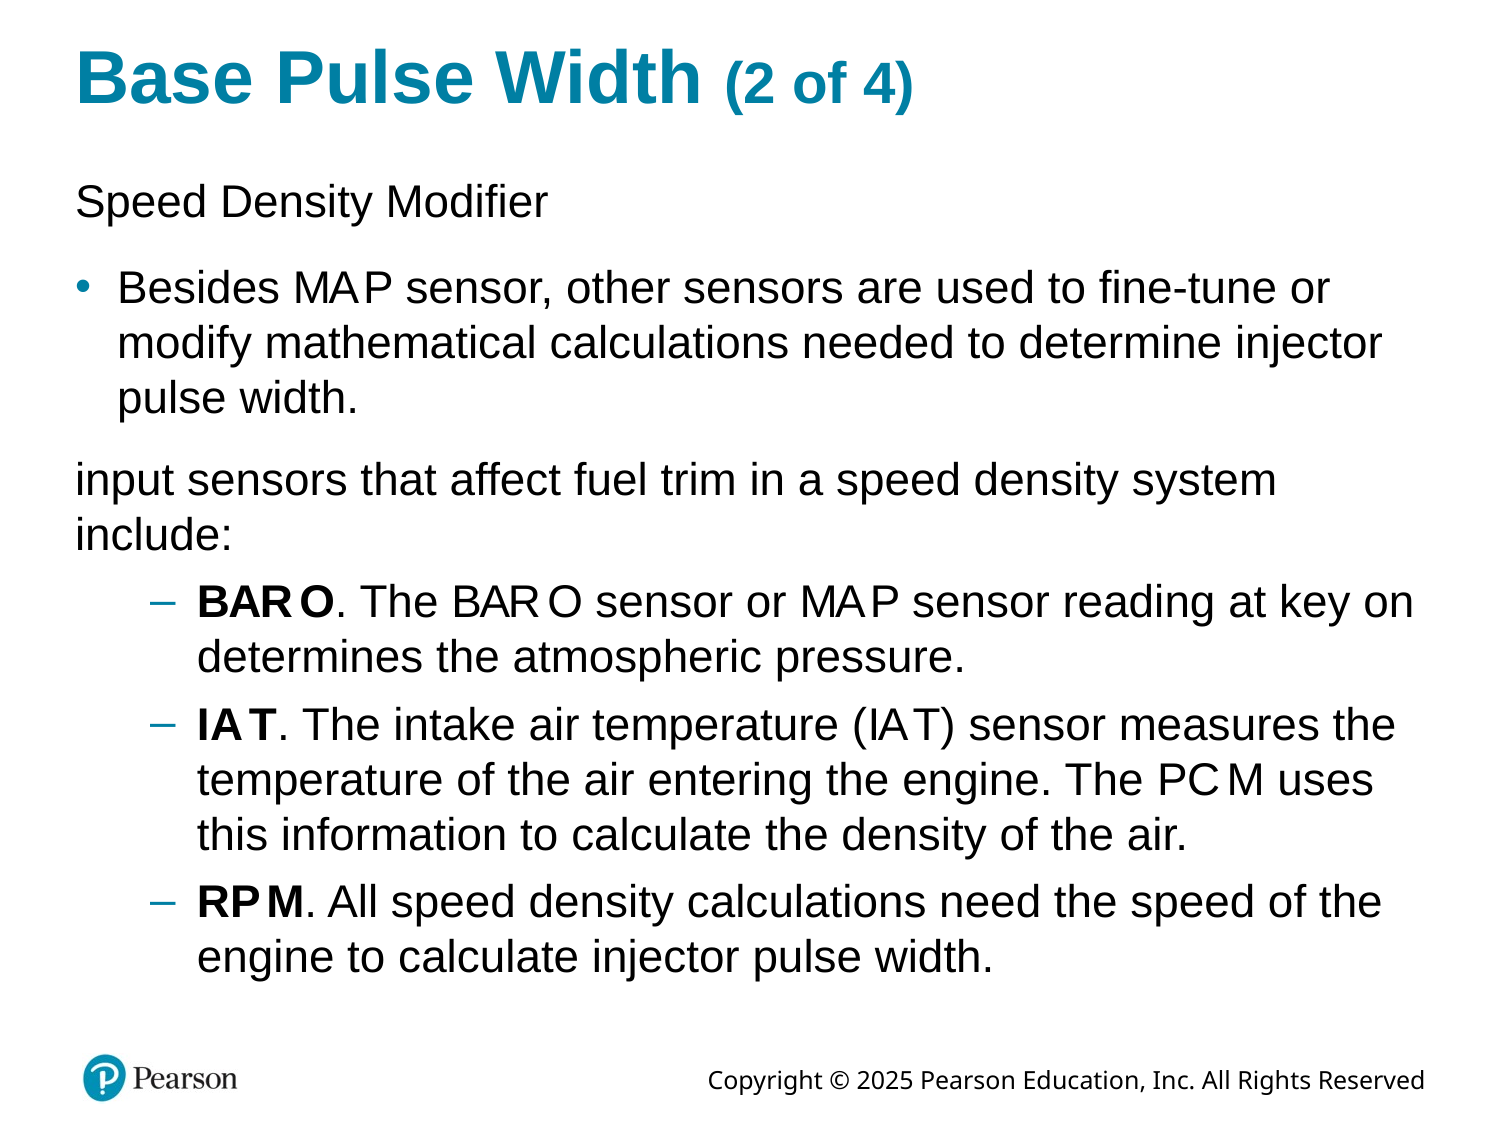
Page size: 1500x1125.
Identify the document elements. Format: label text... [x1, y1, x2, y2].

list input sensors that affect fuel trim in a speed density system include: B A R O. The B A R O sensor or M A P sensor reading at key on determines the atmospheric pressure. I A T. The intake air temperature (I A T) sensor measures the temperature of the air entering the engine. The P C M uses this information to calculate the density of the air. R P M. All speed density calculations need the speed of the engine to calculate injector pulse width. [75, 393, 1425, 1038]
list Speed Density Modifier Besides M A P sensor, other sensors are used to fine-tune or modify mathematical calculations needed to determine injector pulse width. [75, 0, 1425, 393]
picture [82, 1053, 238, 1104]
